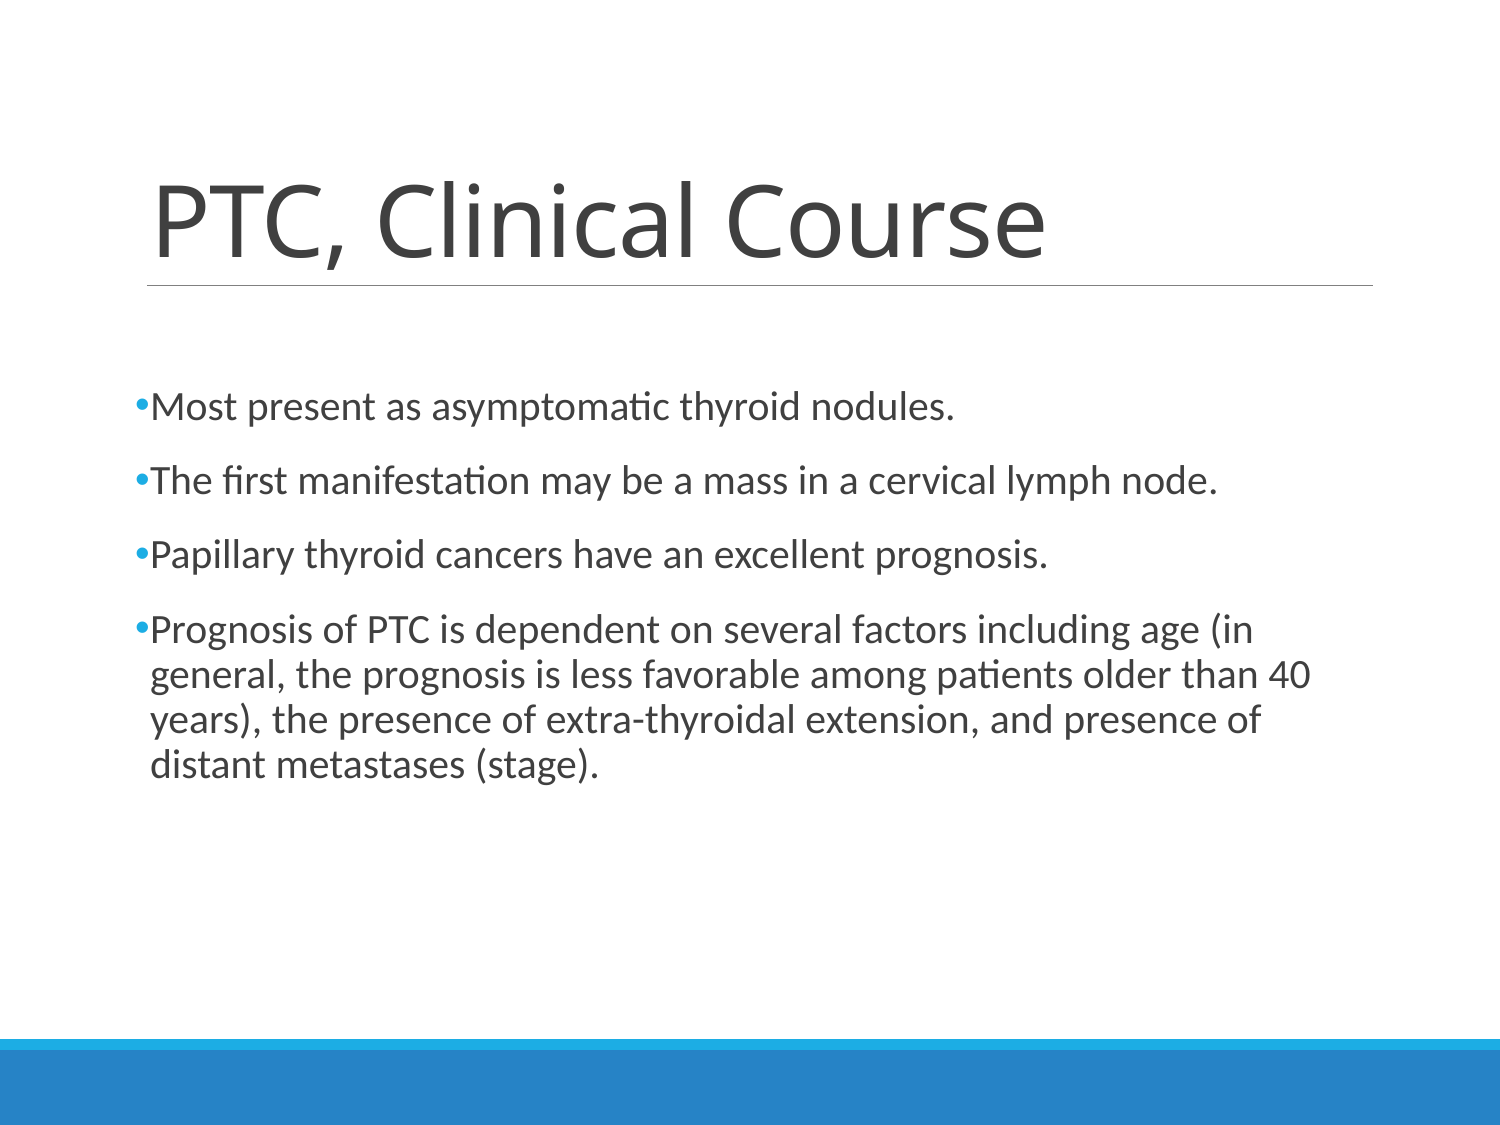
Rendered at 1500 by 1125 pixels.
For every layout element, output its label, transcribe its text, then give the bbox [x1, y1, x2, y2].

list Most present as asymptomatic thyroid nodules. The first manifestation may be a mass in a cervical lymph node. Papillary thyroid cancers have an excellent prognosis. Prognosis of PTC is dependent on several factors including age (in general, the prognosis is less favorable among patients older than 40 years), the presence of extra-thyroidal extension, and presence of distant metastases (stage). [135, 302, 1373, 963]
title PTC, Clinical Course [135, 47, 1373, 285]
